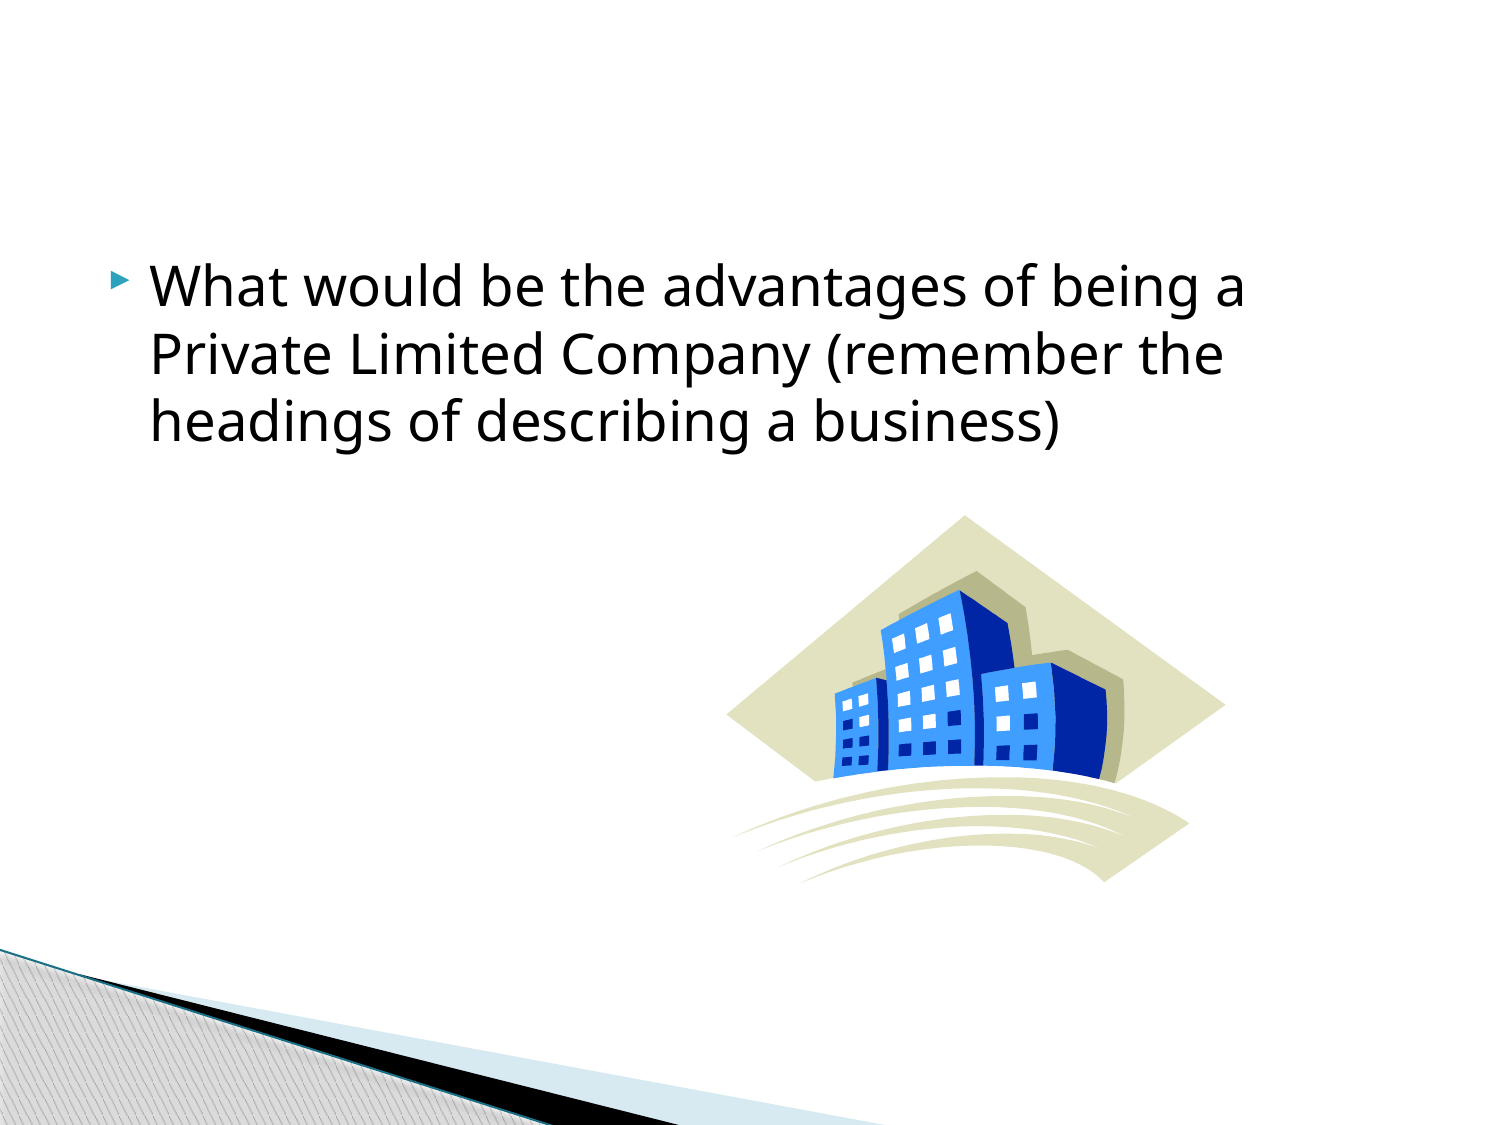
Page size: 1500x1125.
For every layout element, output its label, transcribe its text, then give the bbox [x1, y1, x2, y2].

list What would be the advantages of being a Private Limited Company (remember the headings of describing a business) [75, 243, 1425, 986]
picture [726, 514, 1226, 884]
